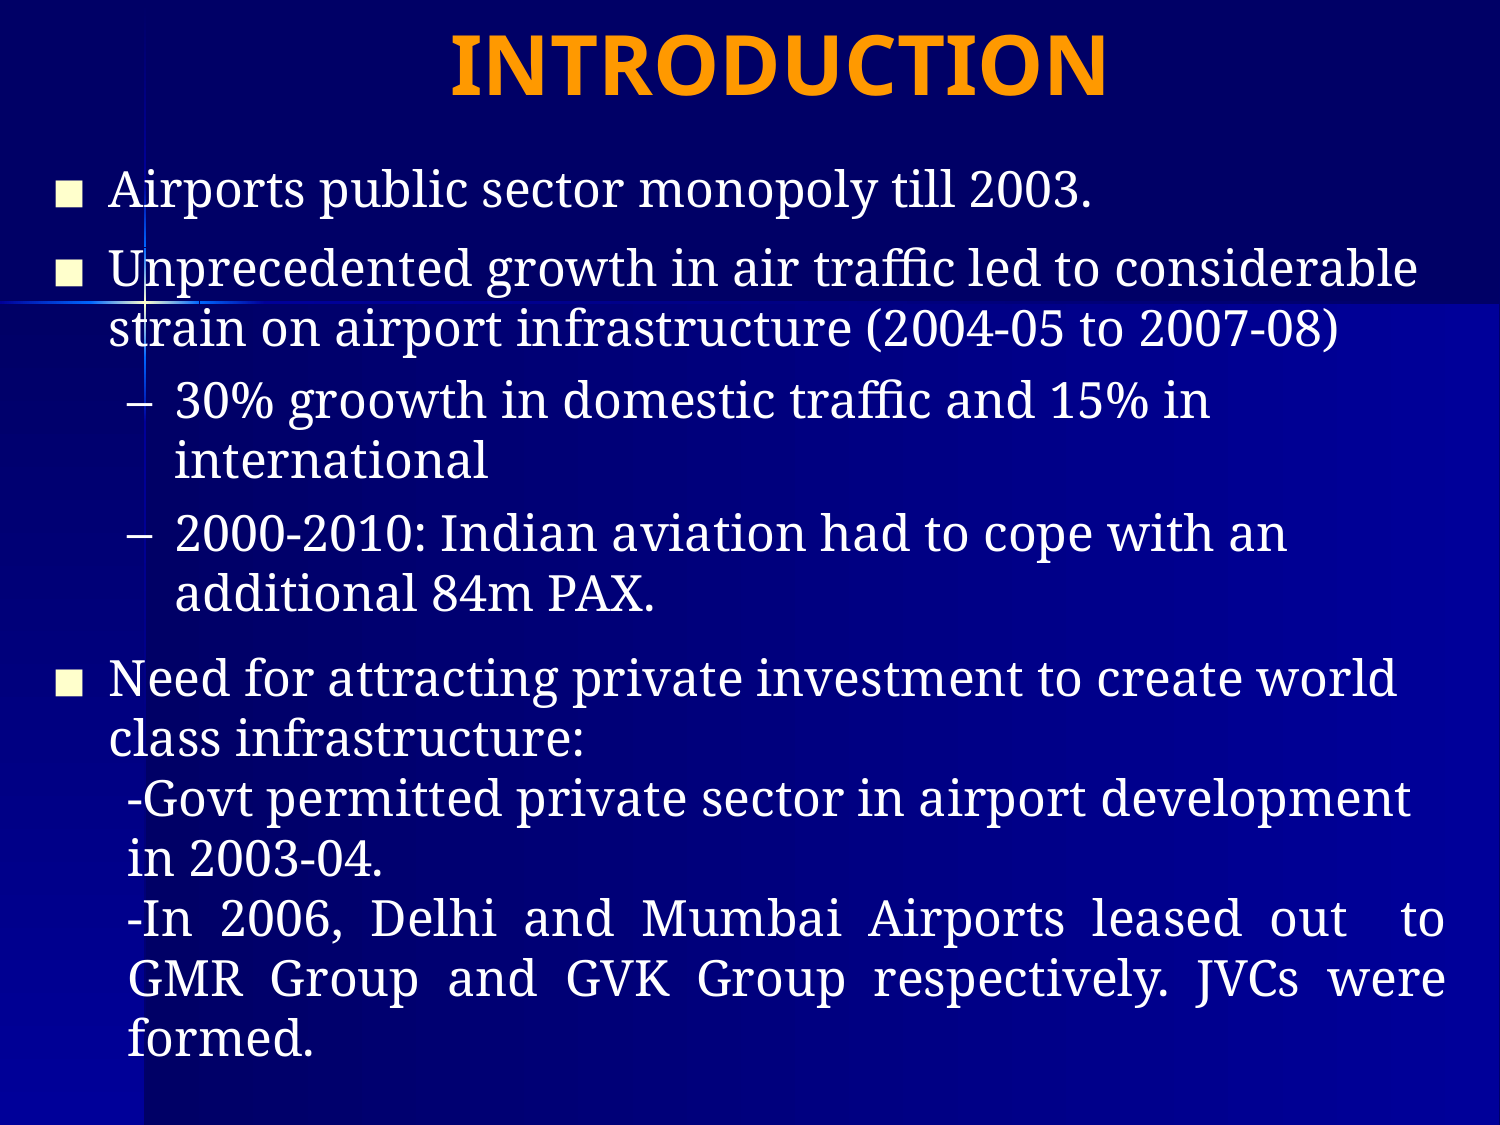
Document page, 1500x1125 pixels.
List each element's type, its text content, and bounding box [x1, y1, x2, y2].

title INTRODUCTION [162, 24, 1400, 100]
list Airports public sector monopoly till 2003. Unprecedented growth in air traffic led to considerable strain on airport infrastructure (2004-05 to 2007-08) 30% groowth in domestic traffic and 15% in international 2000-2010: Indian aviation had to cope with an additional 84m PAX. Need for attracting private investment to create world class infrastructure: -Govt permitted private sector in airport development in 2003-04. -In 2006, Delhi and Mumbai Airports leased out to GMR Group and GVK Group respectively. JVCs were formed. [37, 149, 1463, 1075]
